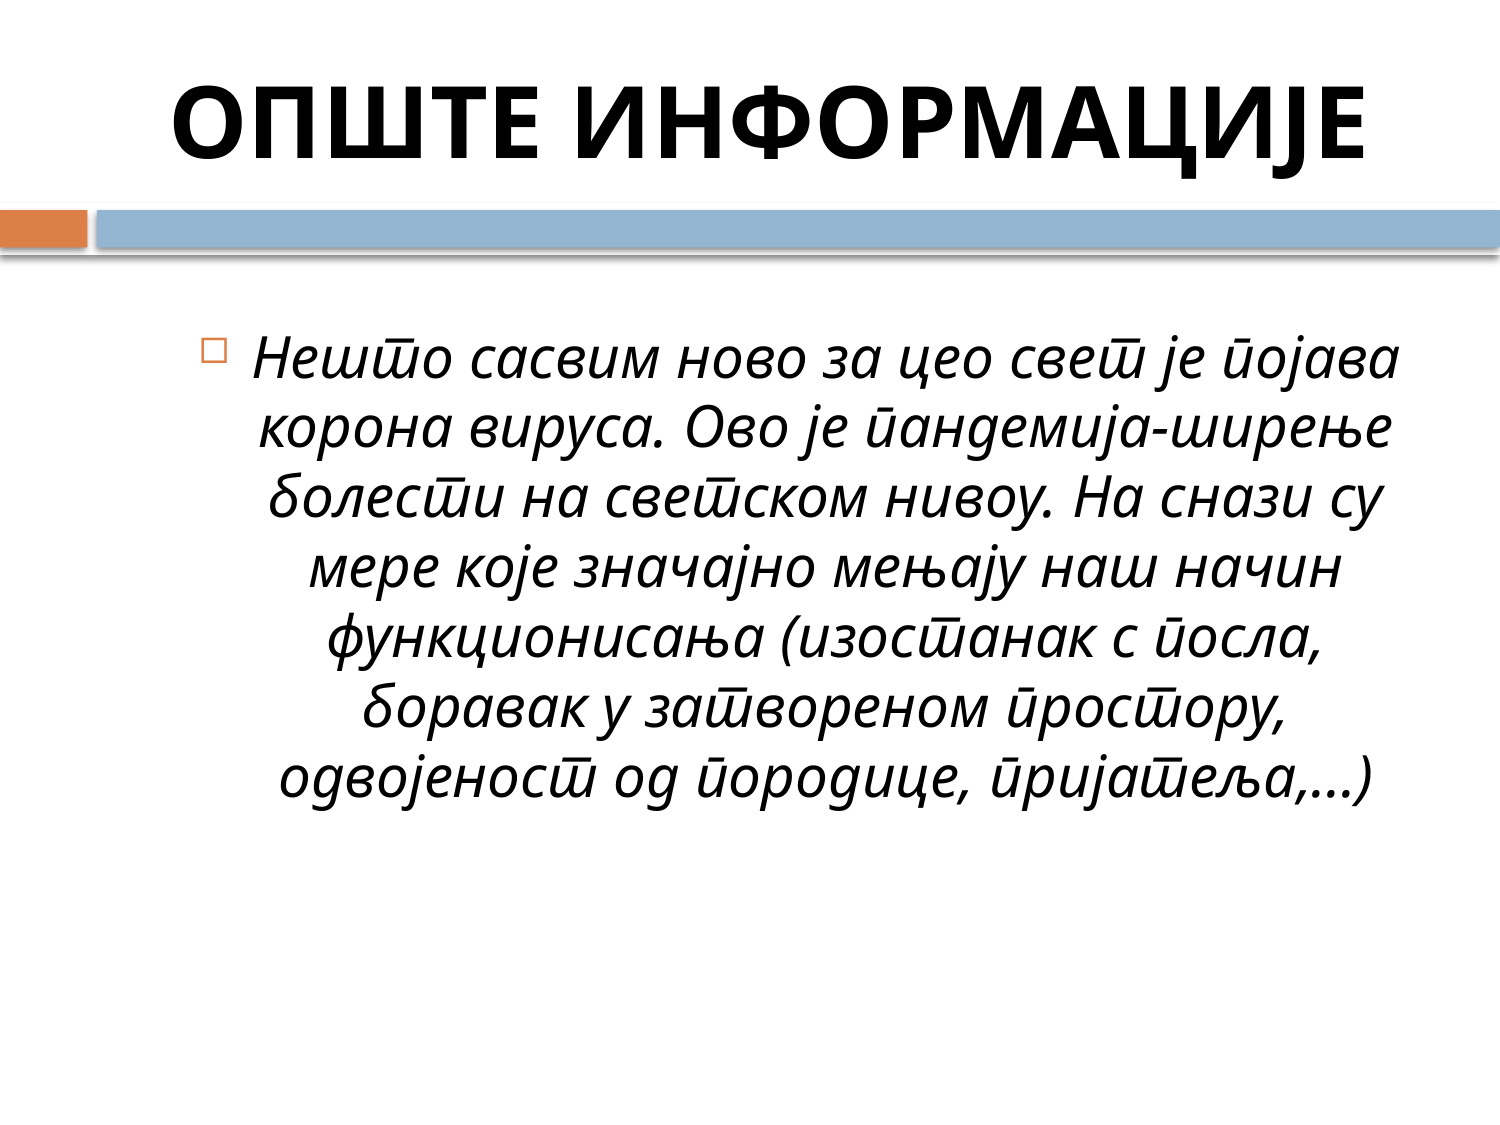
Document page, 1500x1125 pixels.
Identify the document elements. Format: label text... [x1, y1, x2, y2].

title ОПШТЕ ИНФОРМАЦИЈЕ [100, 37, 1438, 200]
list Нешто сасвим ново за цео свет је појава корона вируса. Ово је пандемија-ширење болести на светском нивоу. На снази су мере које значајно мењају наш начин функционисања (изостанак с посла, боравак у затвореном простору, одвојеност од породице, пријатеља,...) [162, 312, 1438, 1063]
